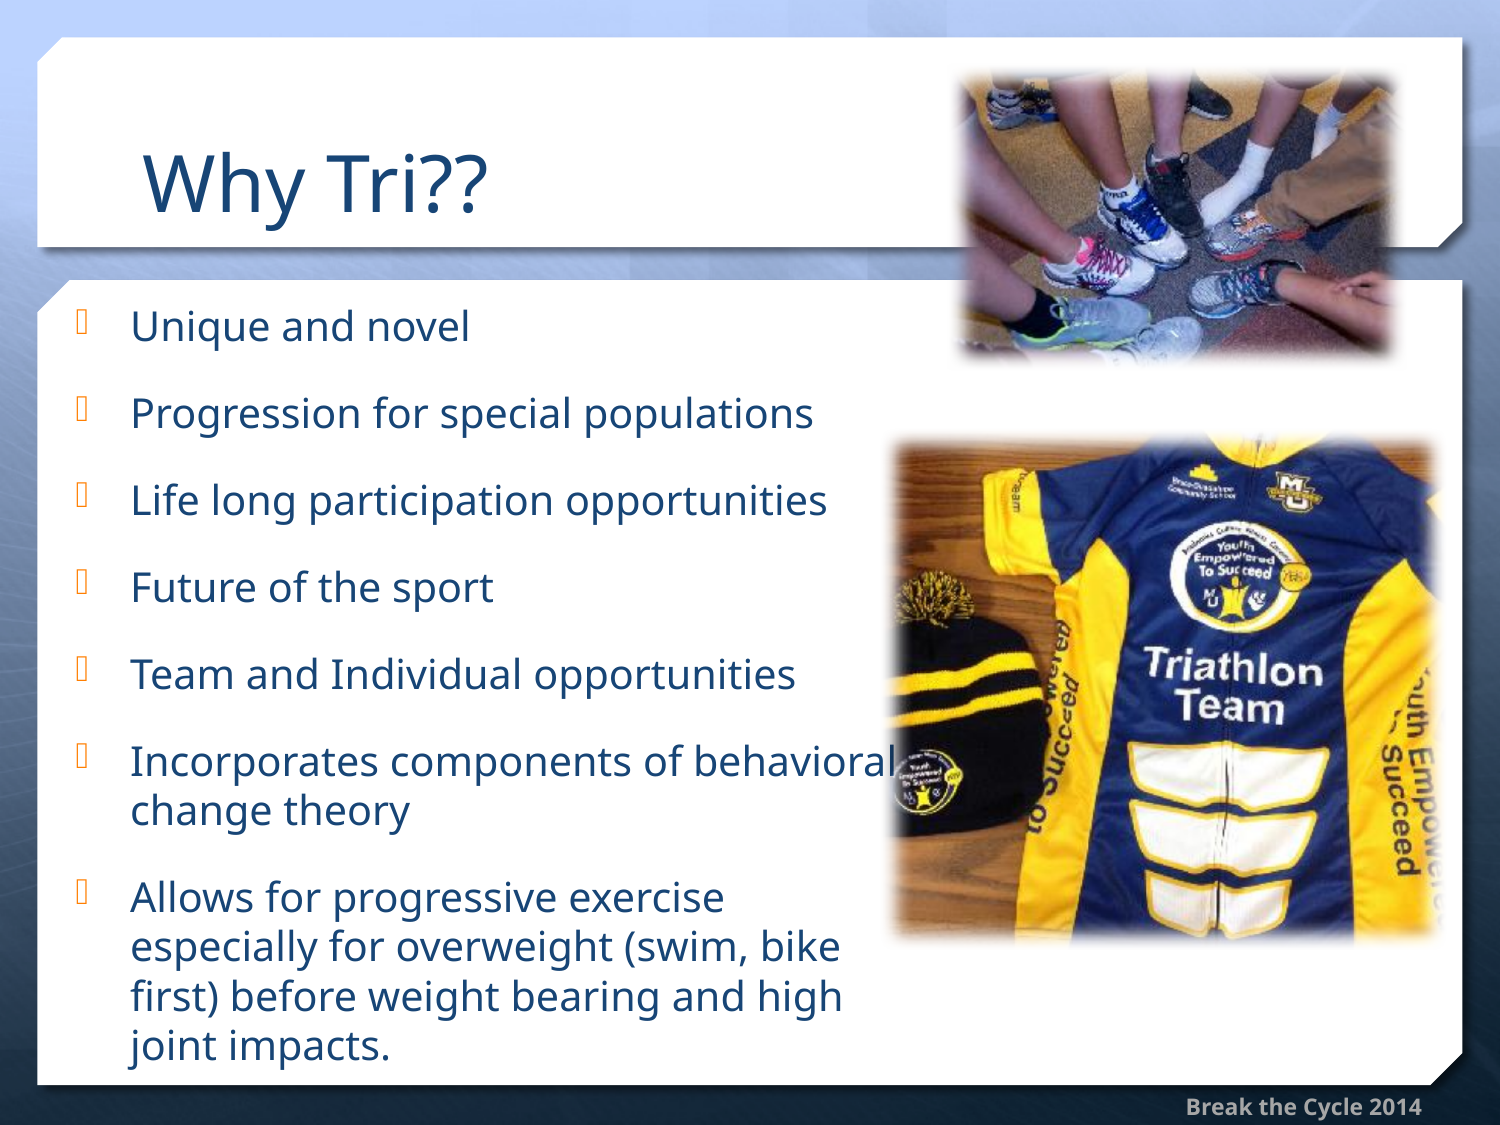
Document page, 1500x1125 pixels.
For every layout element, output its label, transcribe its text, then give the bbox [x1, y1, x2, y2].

picture [879, 426, 1449, 952]
footer Break the Cycle 2014 [962, 1077, 1438, 1125]
title Why Tri?? [127, 48, 1372, 236]
list Unique and novel Progression for special populations Life long participation opportunities Future of the sport Team and Individual opportunities Incorporates components of behavioral change theory Allows for progressive exercise especially for overweight (swim, bike first) before weight bearing and high joint impacts. [60, 293, 917, 1083]
picture [946, 62, 1408, 371]
